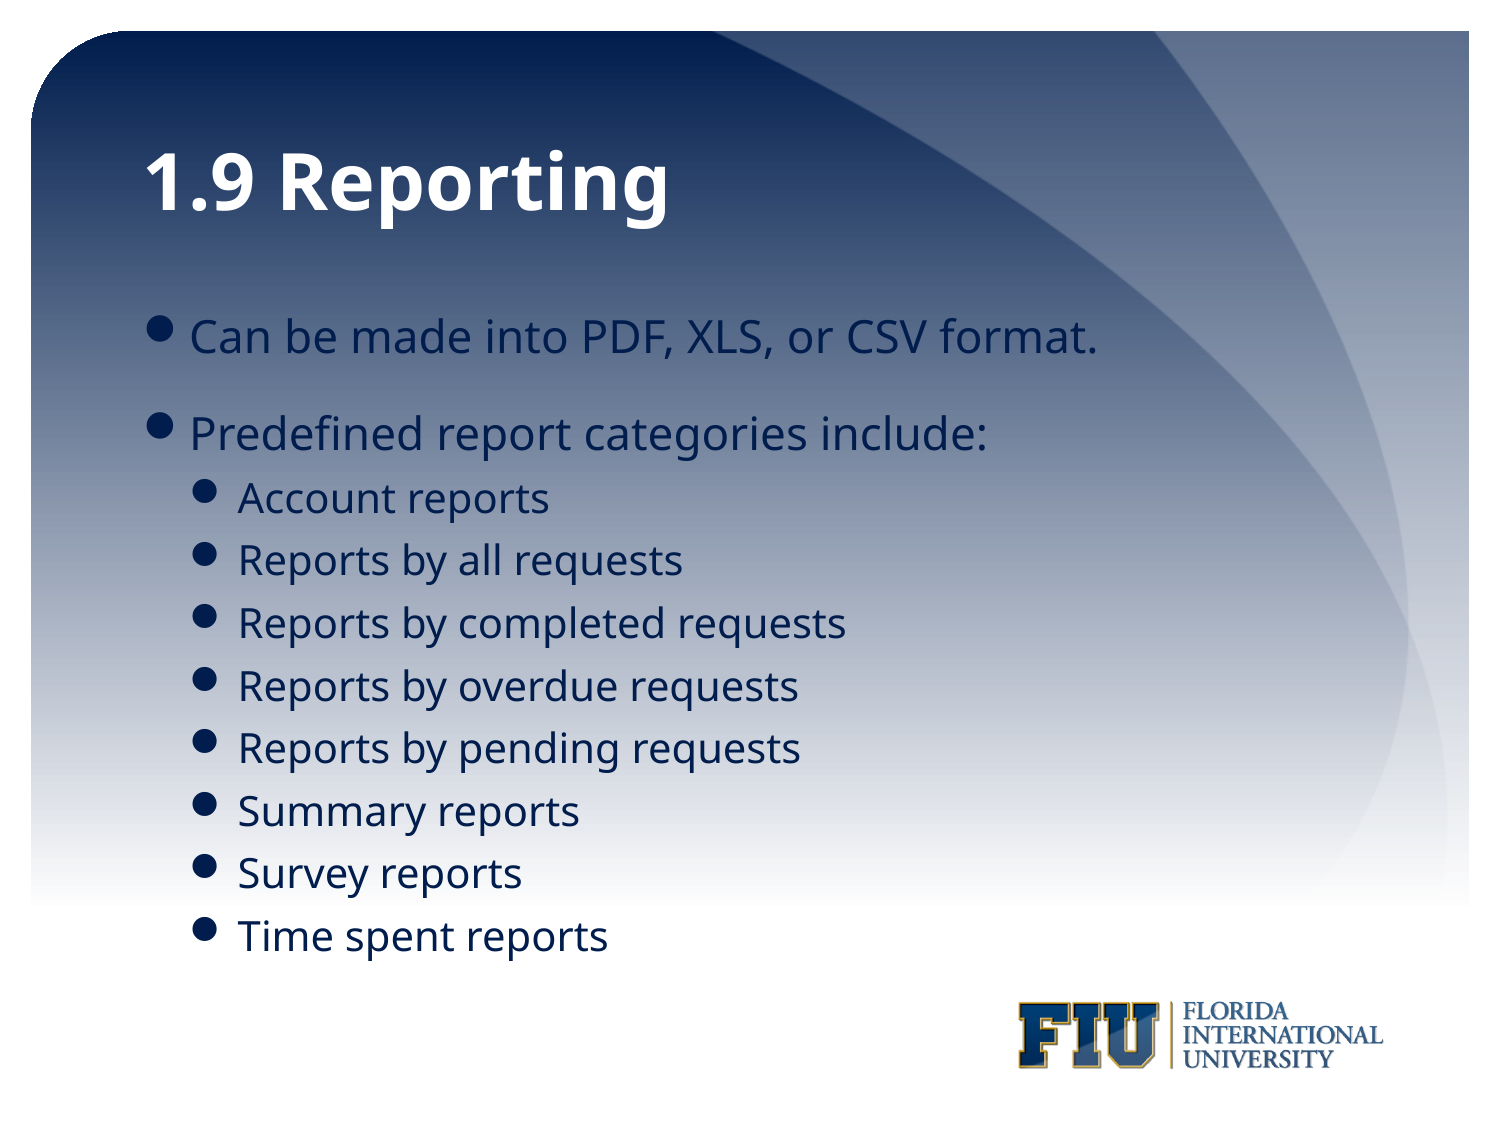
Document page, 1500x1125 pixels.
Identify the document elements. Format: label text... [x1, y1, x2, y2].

title 1.9 Reporting [127, 62, 1373, 235]
list Can be made into PDF, XLS, or CSV format. Predefined report categories include: Account reports Reports by all requests Reports by completed requests Reports by overdue requests Reports by pending requests Summary reports Survey reports Time spent reports [127, 299, 1373, 991]
picture [24, 30, 1473, 1094]
